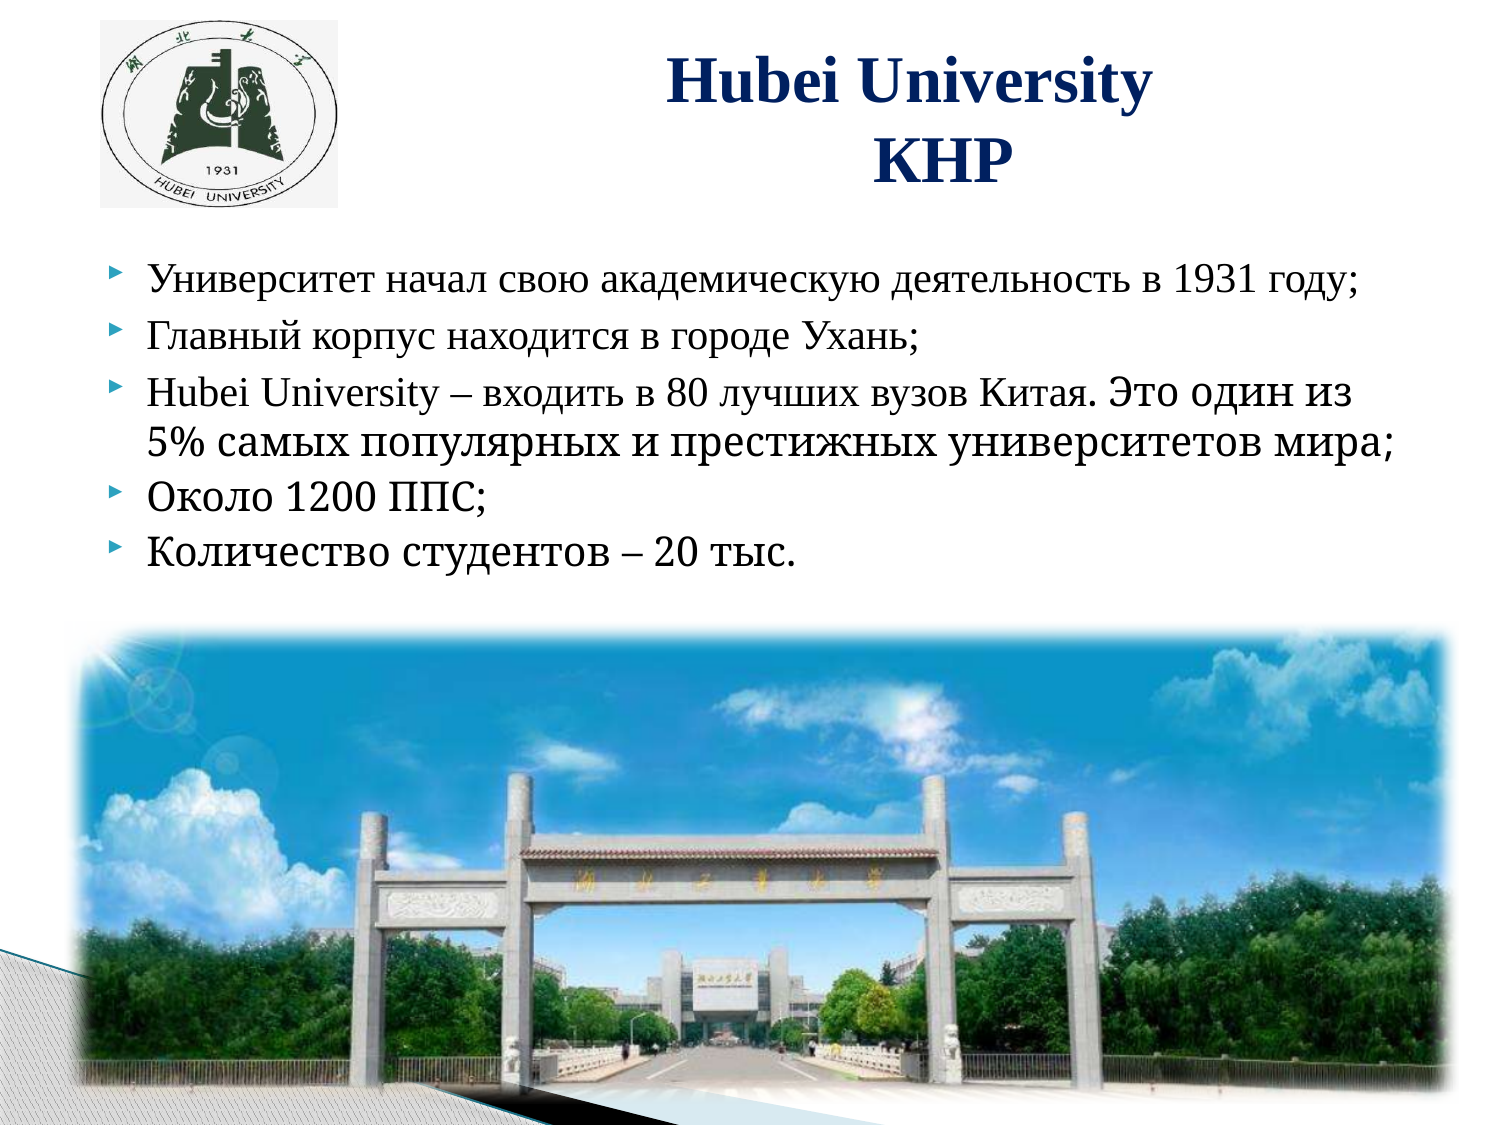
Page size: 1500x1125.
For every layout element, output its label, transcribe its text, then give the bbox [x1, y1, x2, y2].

list Университет начал свою академическую деятельность в 1931 году; Главный корпус находится в городе Ухань; Hubei University – входить в 80 лучших вузов Китая. Это один из 5% самых популярных и престижных университетов мира; Около 1200 ППС; Количество студентов – 20 тыс. [75, 243, 1425, 621]
title Hubei University КНР [395, 0, 1425, 233]
picture [64, 621, 1459, 1104]
picture [100, 20, 338, 209]
